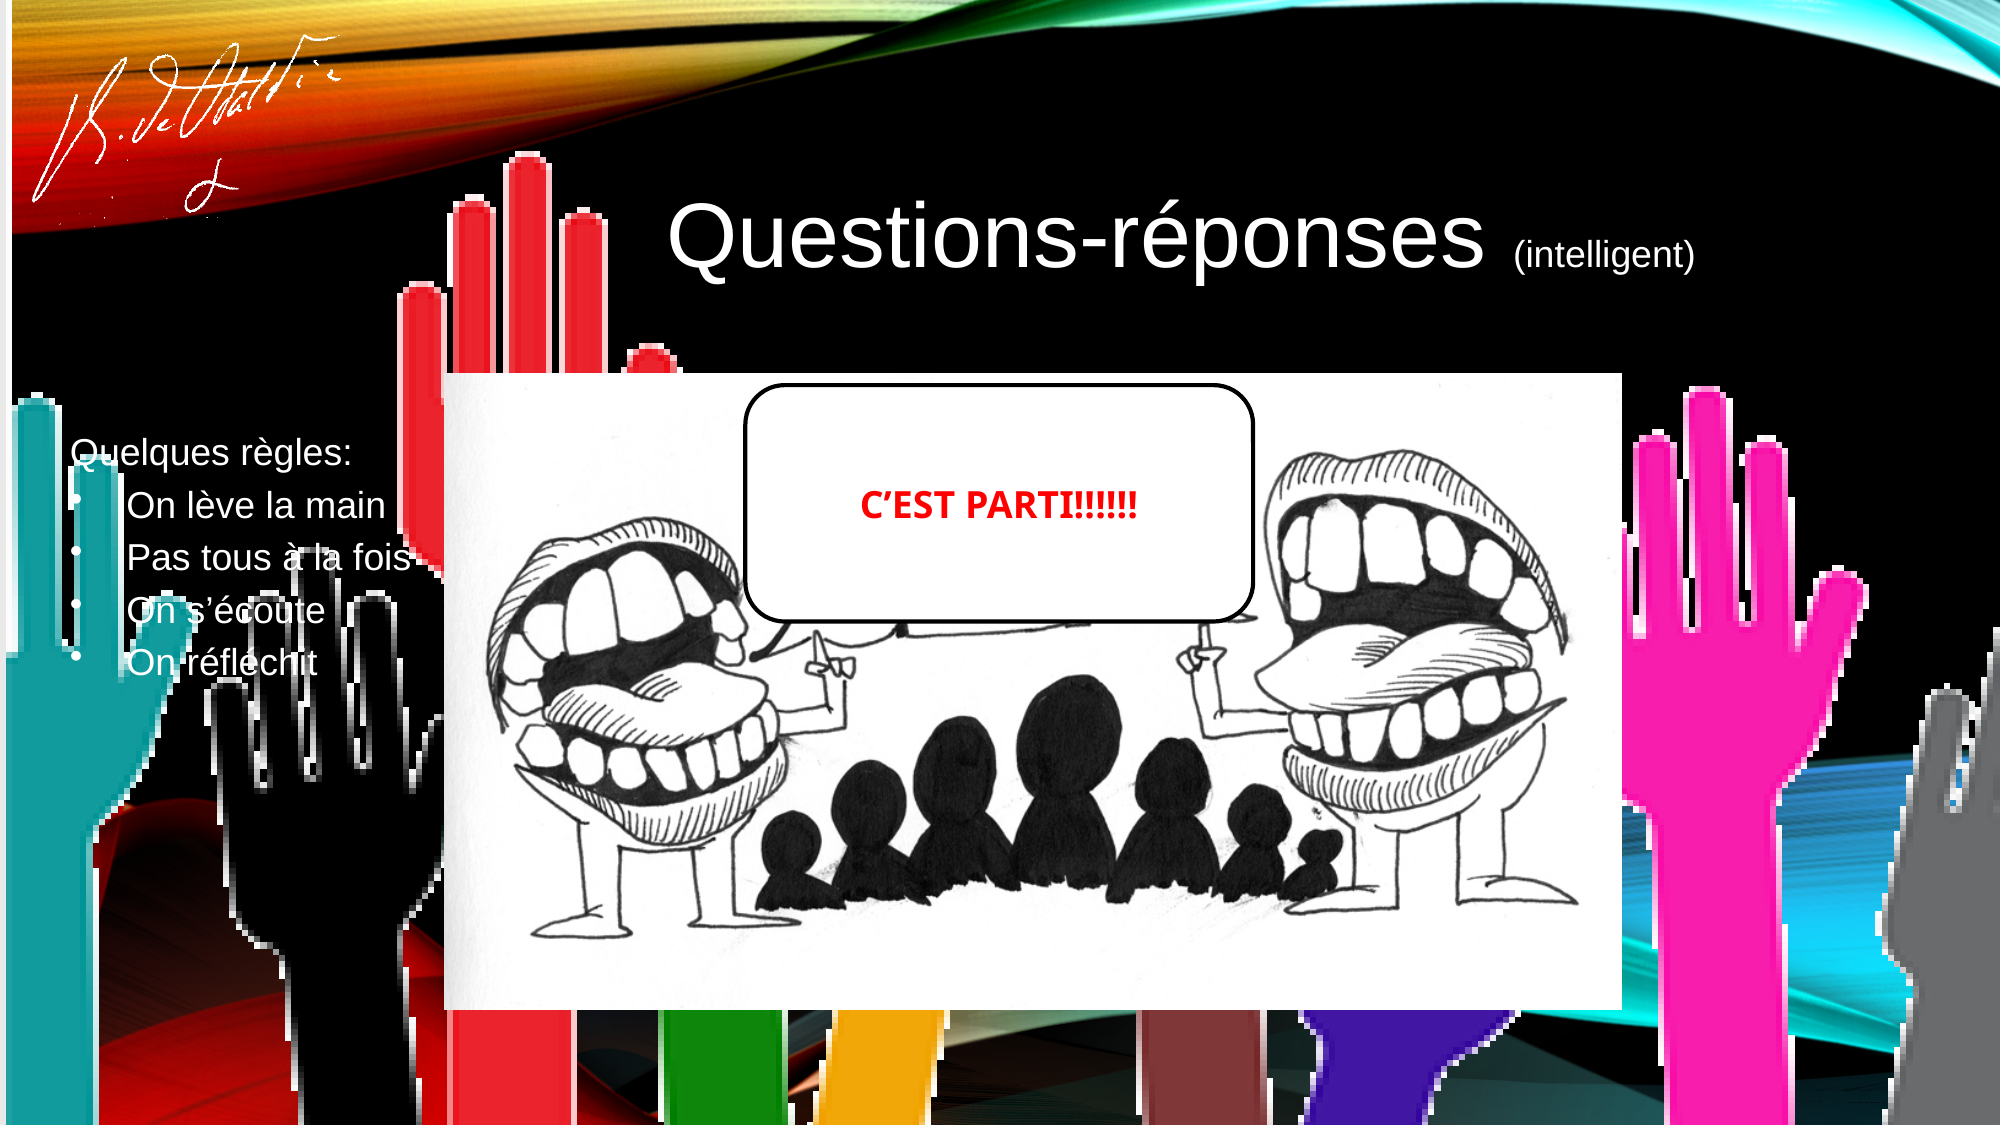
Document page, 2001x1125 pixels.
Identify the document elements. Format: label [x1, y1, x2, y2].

picture [0, 0, 2000, 1125]
text_box [444, 373, 1622, 1010]
